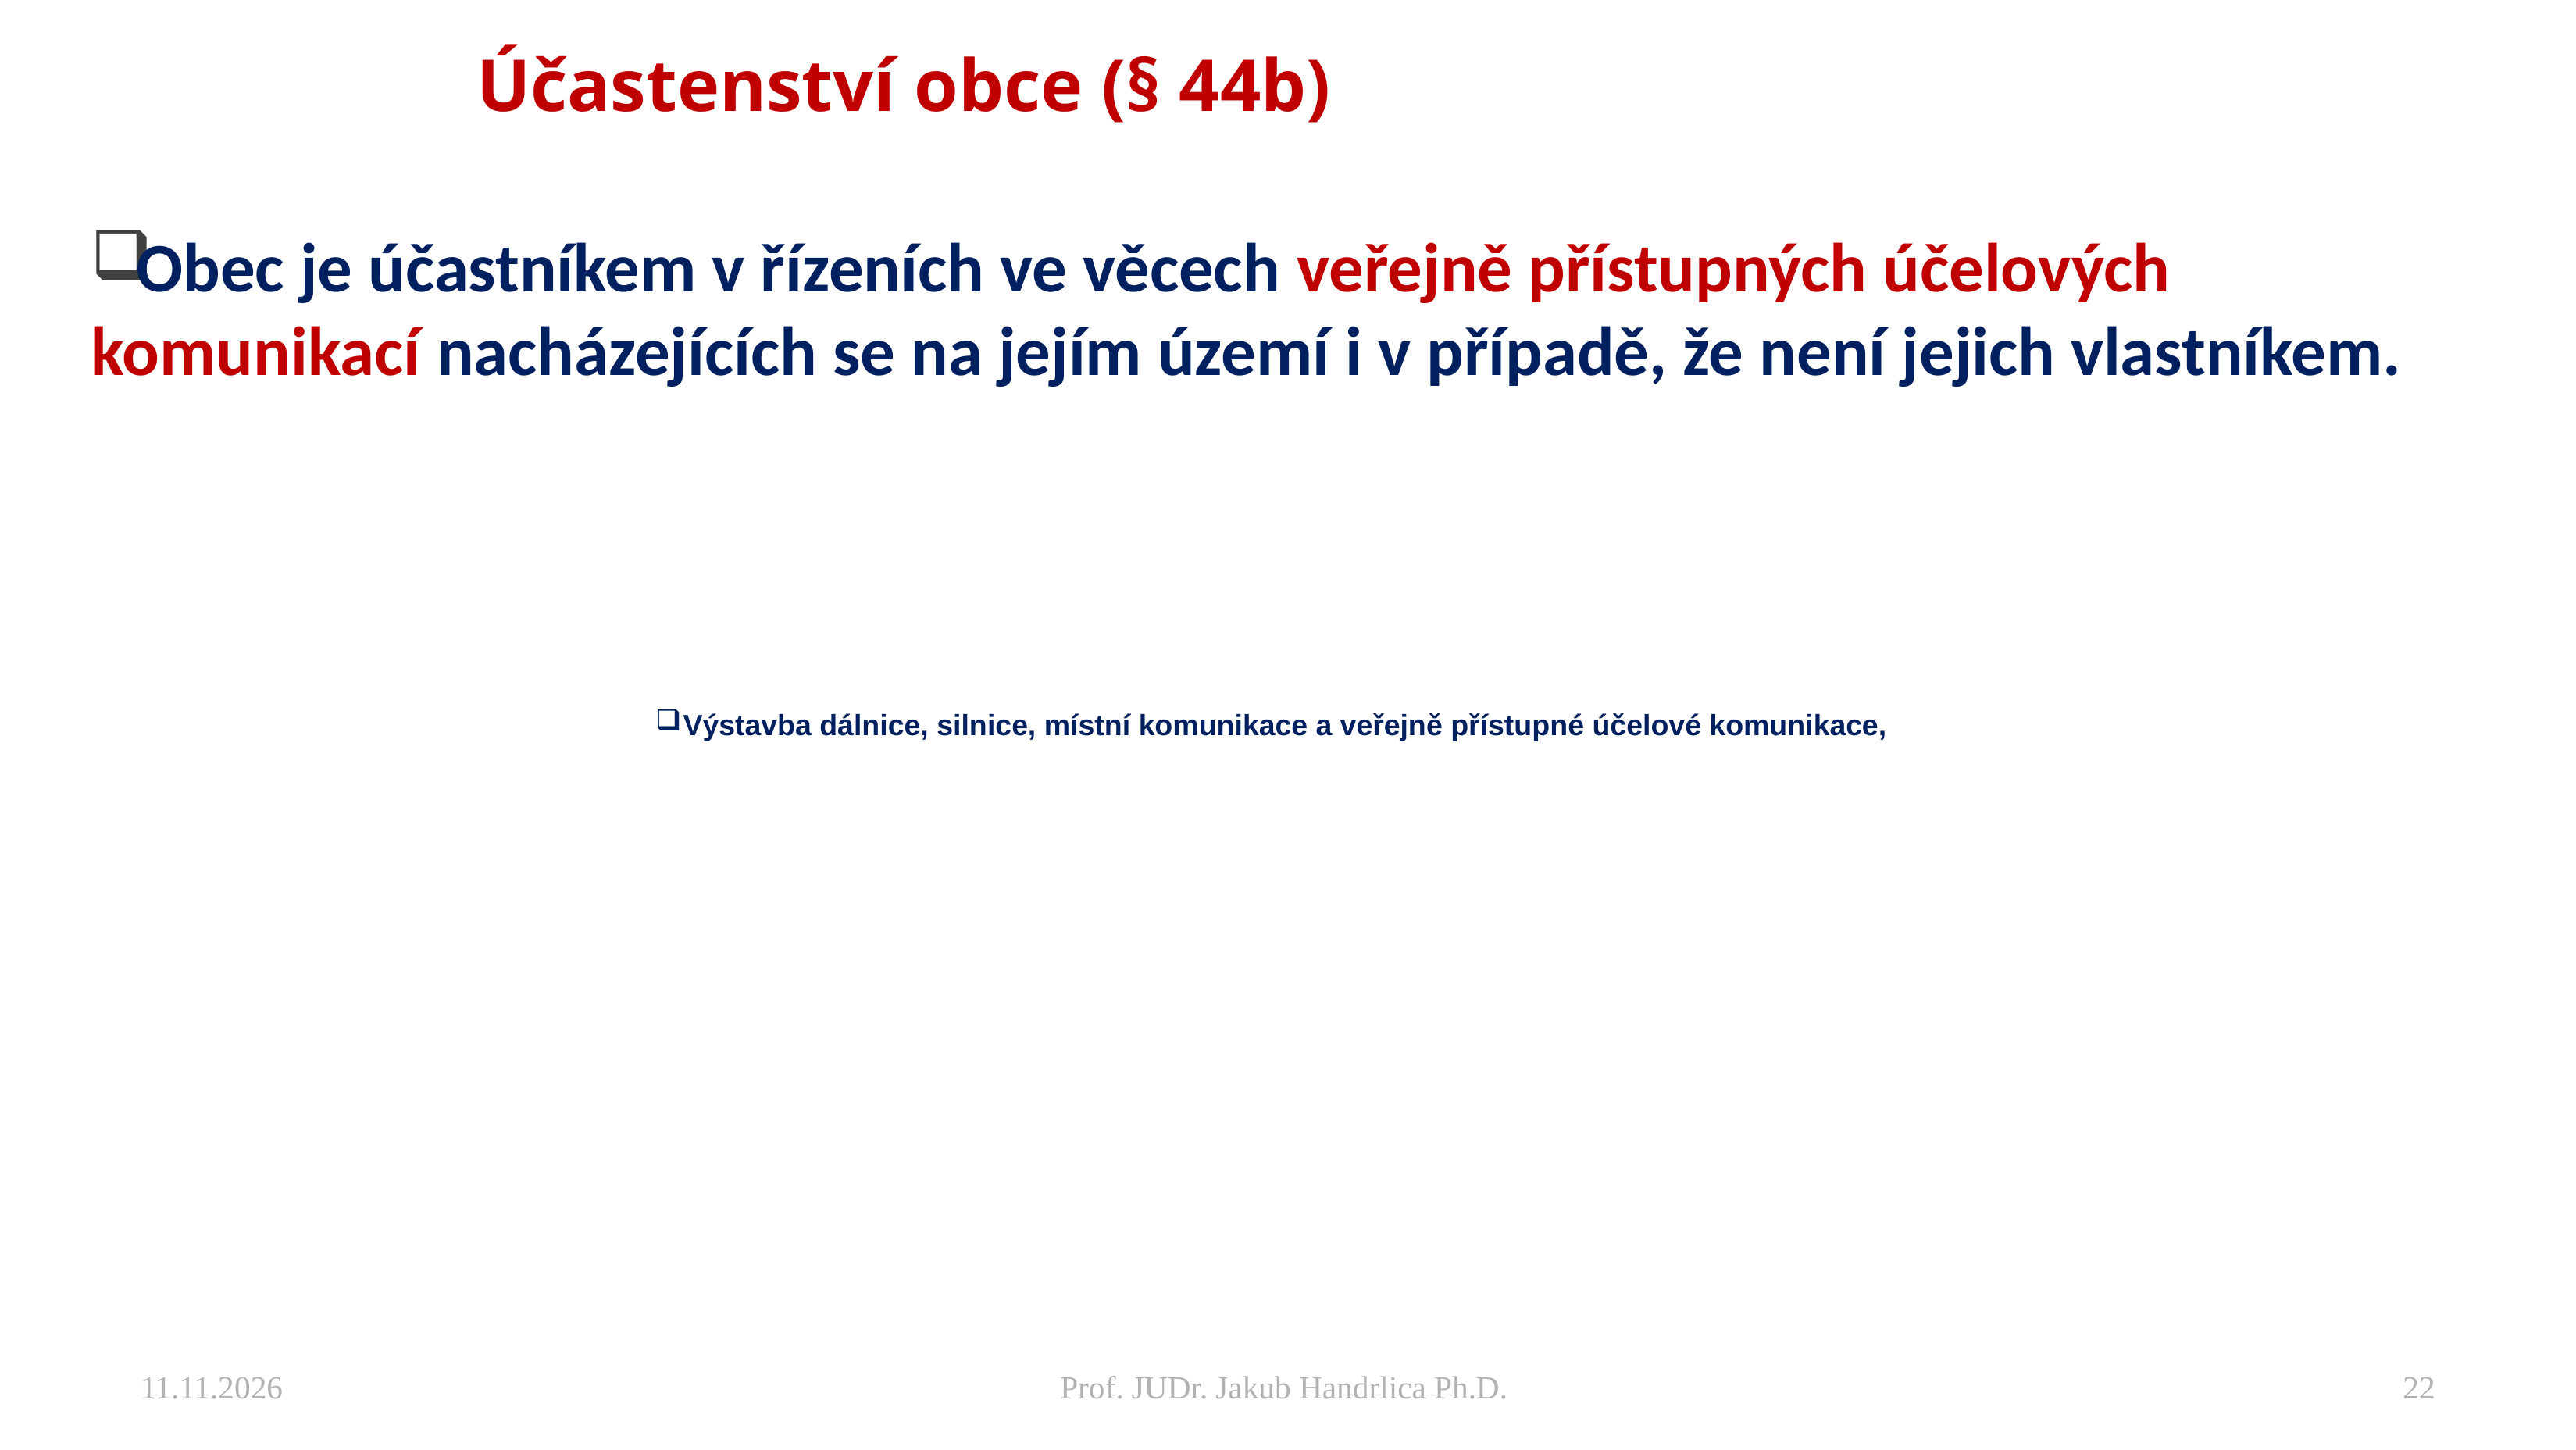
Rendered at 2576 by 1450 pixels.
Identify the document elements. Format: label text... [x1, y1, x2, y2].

footer Prof. JUDr. Jakub Handrlica Ph.D. [879, 1360, 1697, 1412]
slide_number 22 [1846, 1360, 2447, 1412]
list Obec je účastníkem v řízeních ve věcech veřejně přístupných účelových komunikací nacházejících se na jejím území i v případě, že není jejich vlastníkem. [91, 222, 2485, 394]
title Účastenství obce (§ 44b) [476, 40, 2485, 173]
text_box Výstavba dálnice, silnice, místní komunikace a veřejně přístupné účelové komunikace, [644, 700, 1932, 748]
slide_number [128, 1360, 730, 1412]
